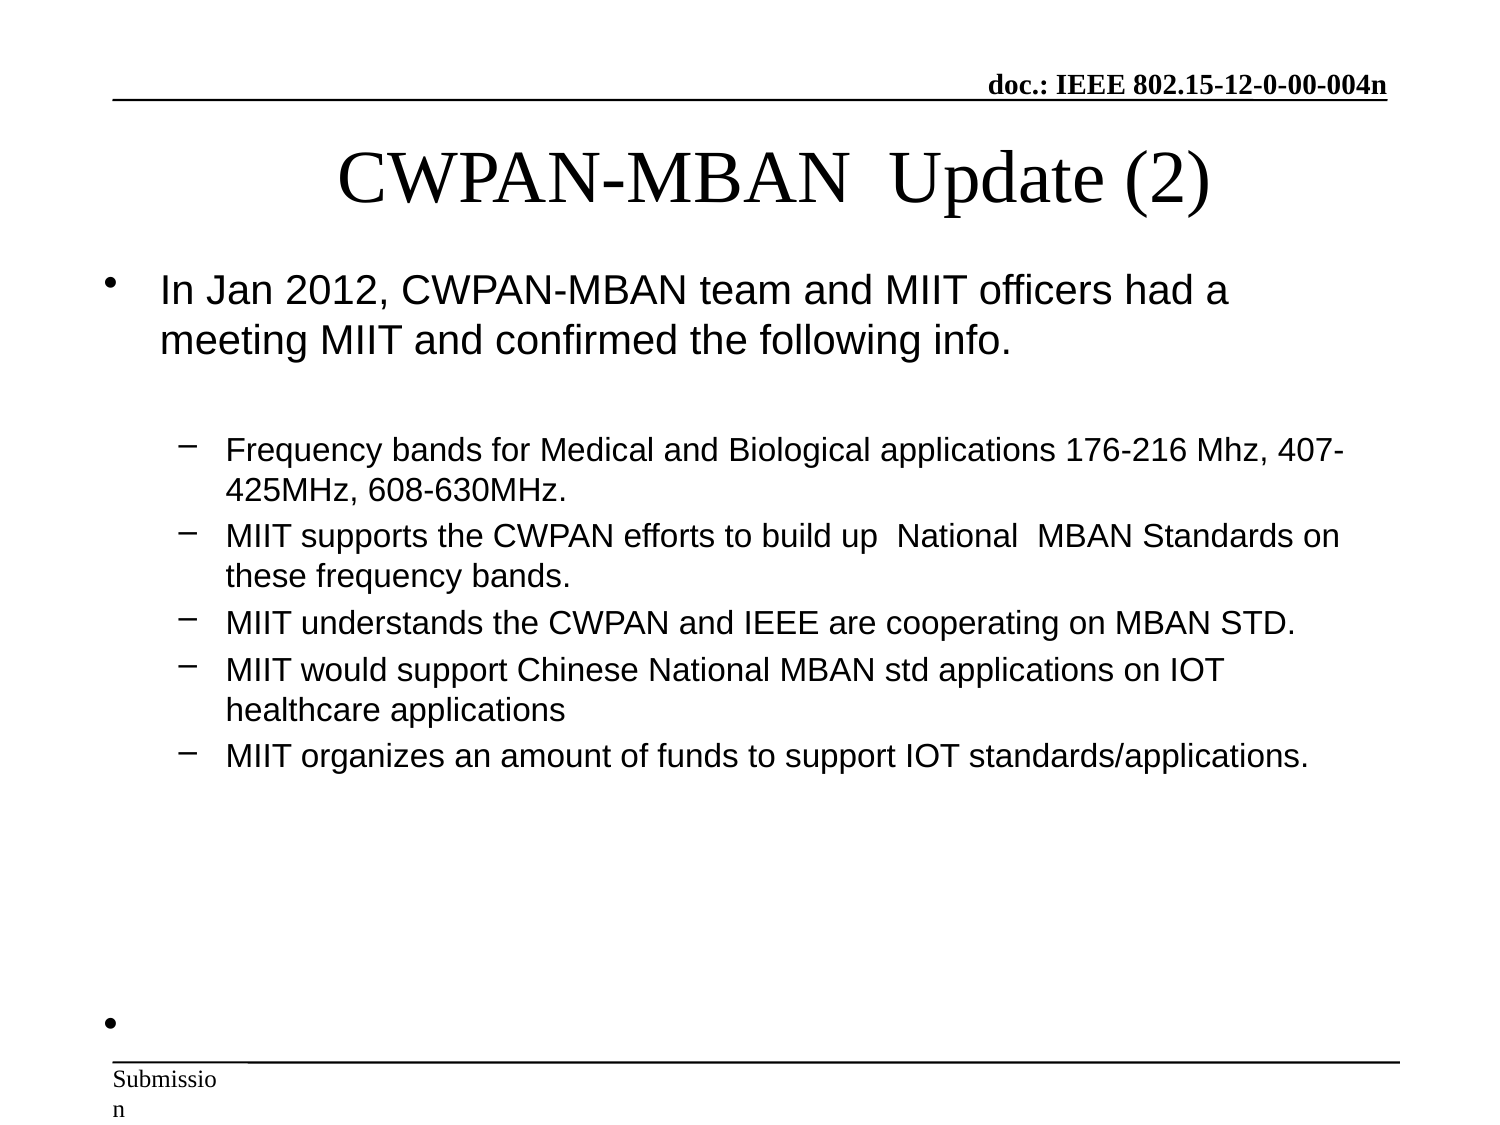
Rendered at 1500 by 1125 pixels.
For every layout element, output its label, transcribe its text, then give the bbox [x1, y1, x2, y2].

list In Jan 2012, CWPAN-MBAN team and MIIT officers had a meeting MIIT and confirmed the following info. Frequency bands for Medical and Biological applications 176-216 Mhz, 407-425MHz, 608-630MHz. MIIT supports the CWPAN efforts to build up National MBAN Standards on these frequency bands. MIIT understands the CWPAN and IEEE are cooperating on MBAN STD. MIIT would support Chinese National MBAN std applications on IOT healthcare applications MIIT organizes an amount of funds to support IOT standards/applications. [88, 255, 1364, 882]
title CWPAN-MBAN Update (2) [174, 113, 1376, 232]
